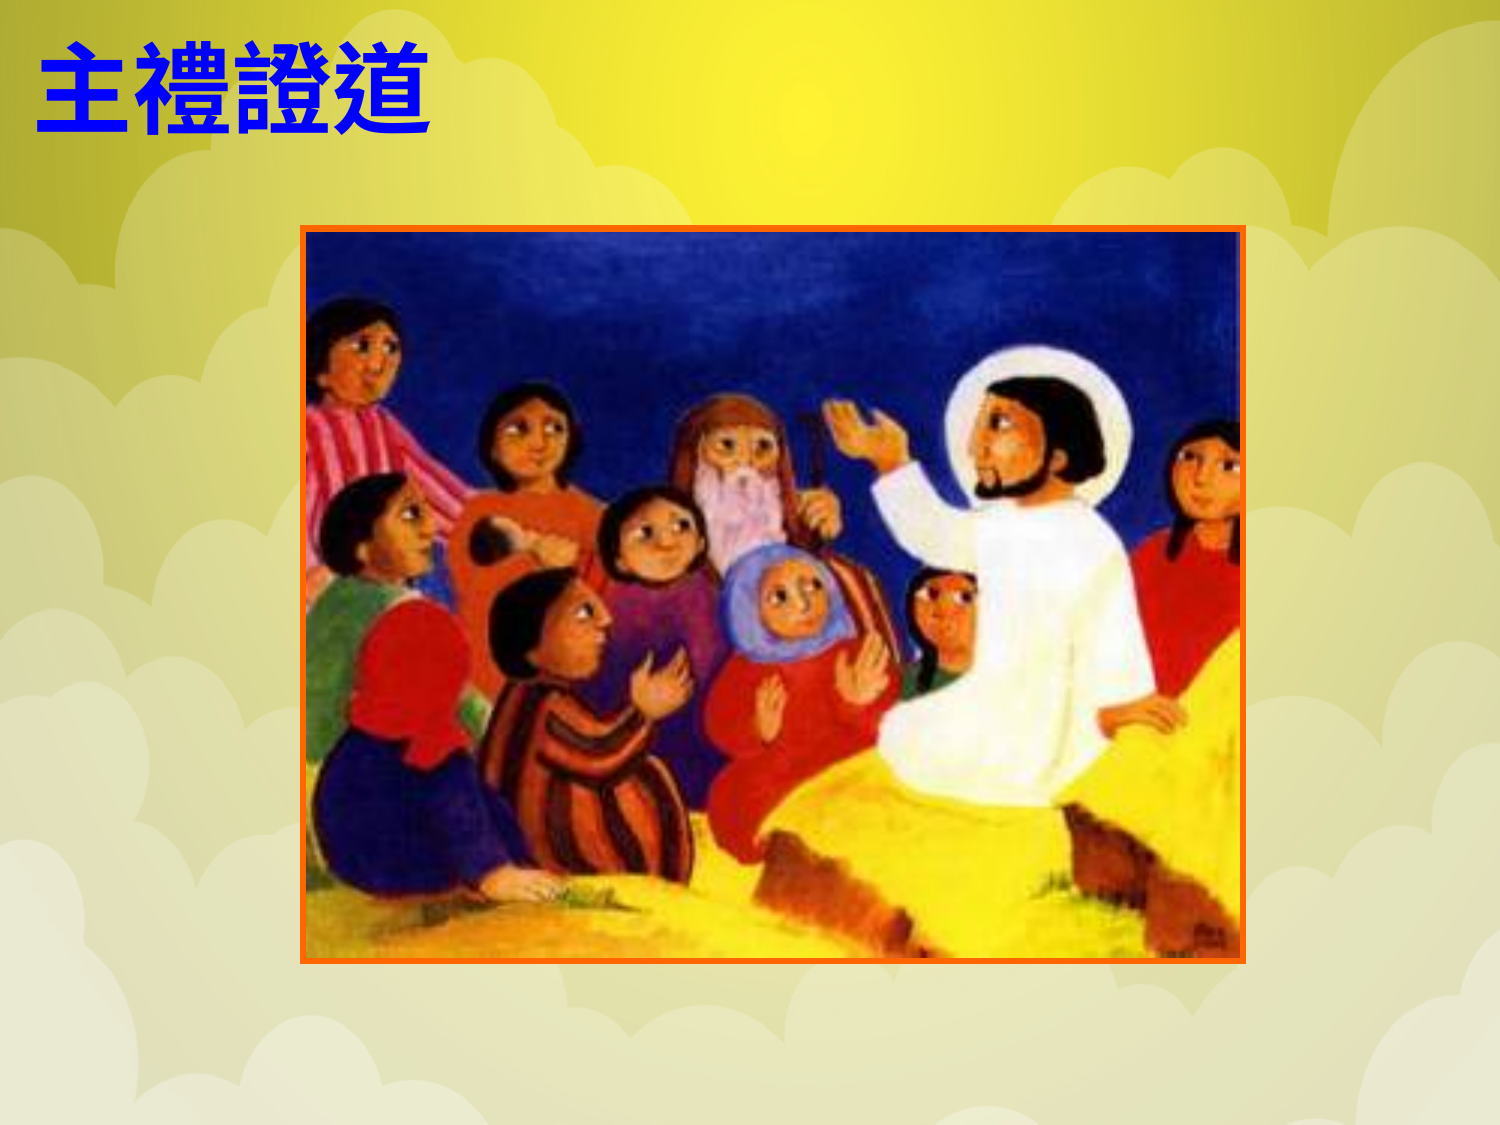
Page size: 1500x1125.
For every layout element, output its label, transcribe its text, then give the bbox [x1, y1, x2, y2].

subtitle 主禮證道 [17, 19, 1483, 1106]
picture [306, 231, 1240, 959]
